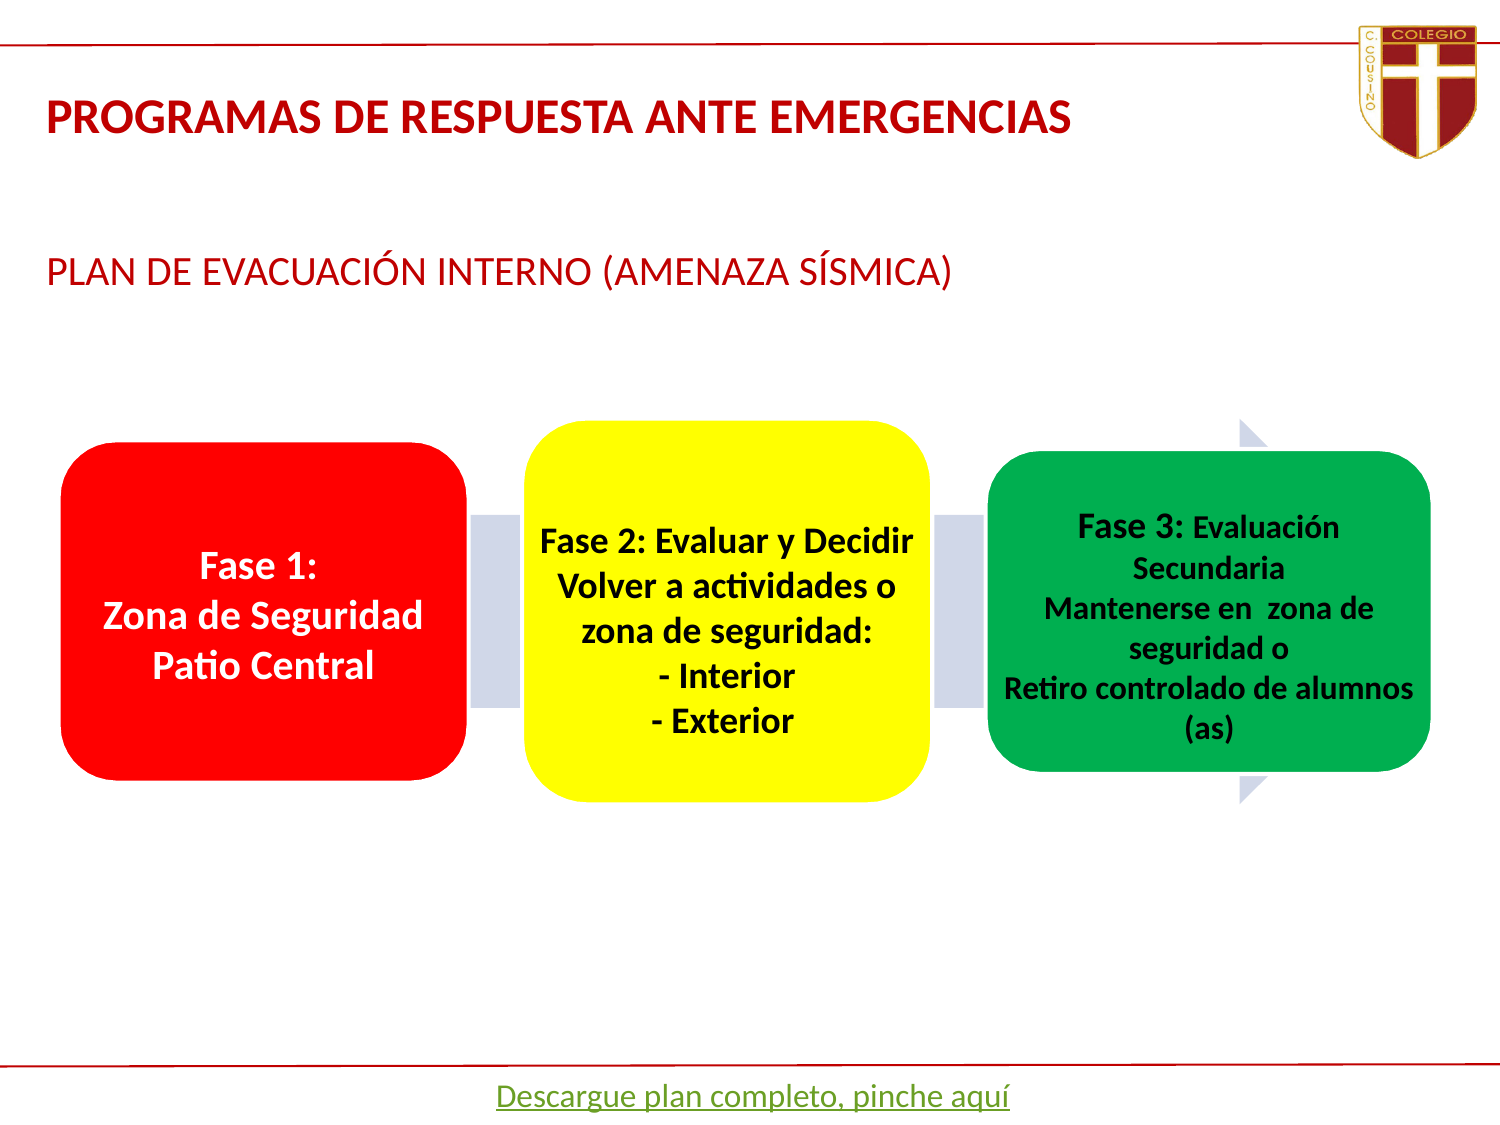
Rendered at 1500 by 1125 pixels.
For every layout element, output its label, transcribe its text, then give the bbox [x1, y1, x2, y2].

picture [1358, 25, 1477, 159]
text_box Descargue plan completo, pinche aquí [481, 1067, 1044, 1122]
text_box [58, 418, 1434, 805]
text_box PROGRAMAS DE RESPUESTA ANTE EMERGENCIAS PLAN DE EVACUACIÓN INTERNO (AMENAZA SÍSMICA) [31, 76, 1460, 346]
